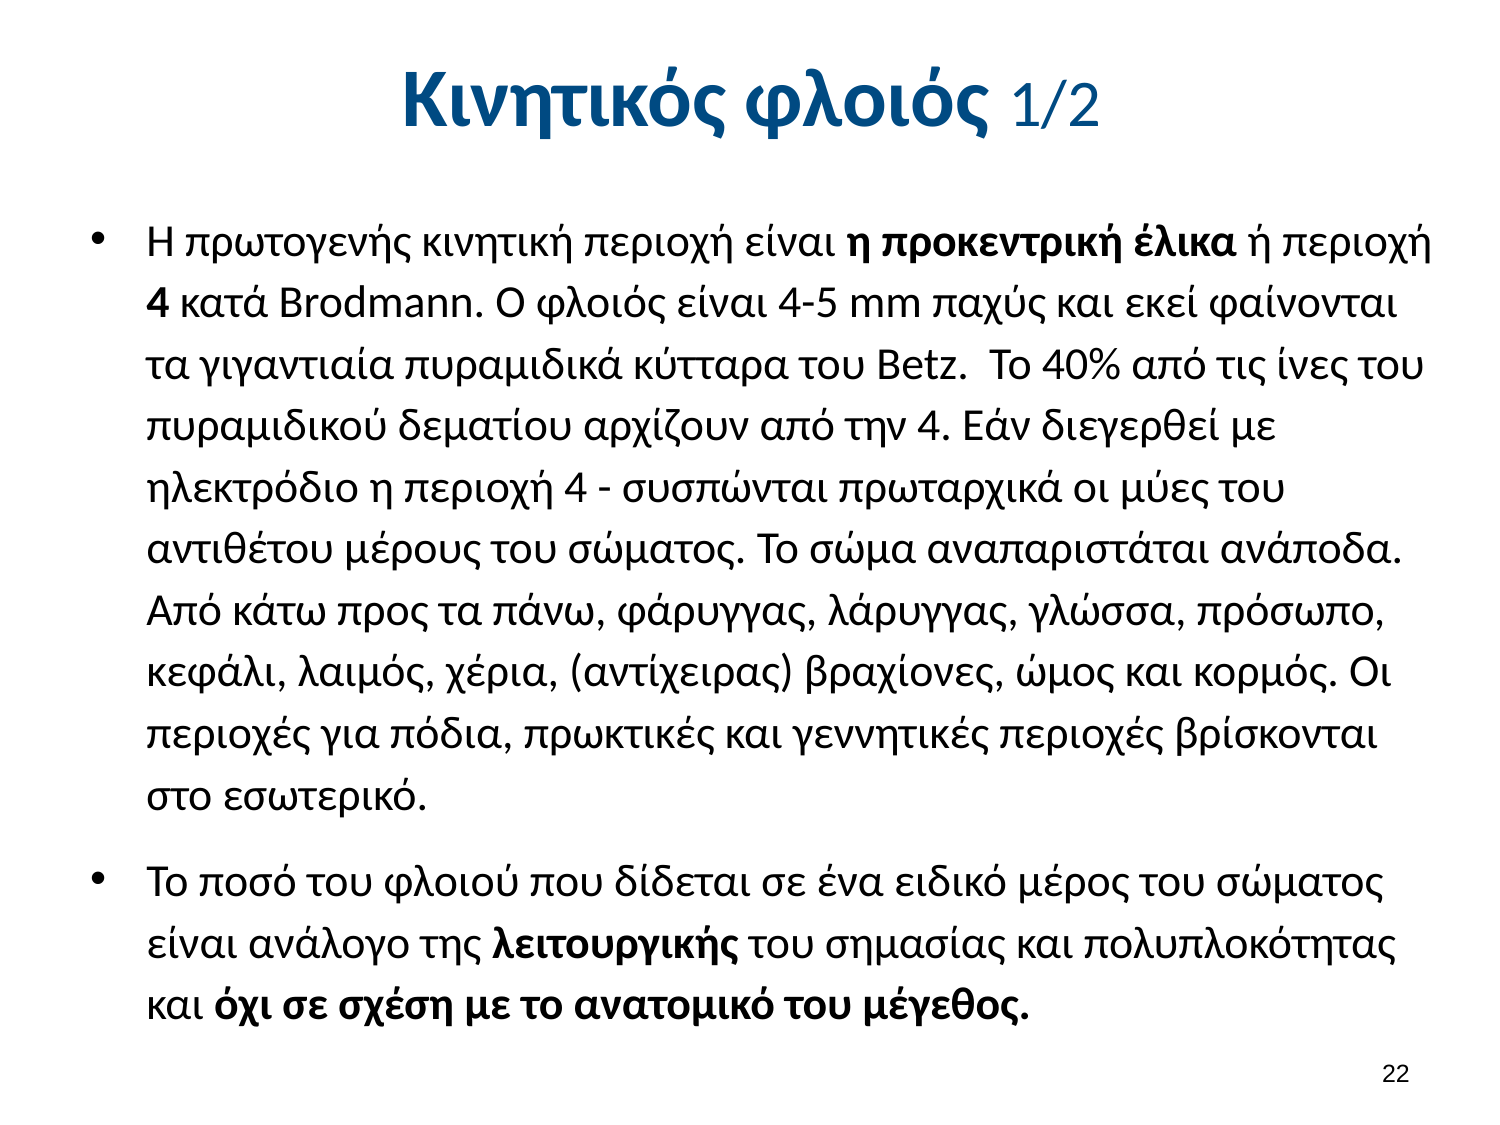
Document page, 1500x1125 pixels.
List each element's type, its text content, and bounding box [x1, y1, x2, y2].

list Η πρωτογενής κινητική περιοχή είναι η προκεντρική έλικα ή περιοχή 4 κατά Brodmann. Ο φλοιός είναι 4-5 mm παχύς και εκεί φαίνονται τα γιγαντιαία πυραμιδικά κύτταρα του Betz. Το 40% από τις ίνες του πυραμιδικού δεματίου αρχίζουν από την 4. Εάν διεγερθεί με ηλεκτρόδιο η περιοχή 4 - συσπώνται πρωταρχικά οι μύες του αντιθέτου μέρους του σώματος. Το σώμα αναπαριστάται ανάποδα. Από κάτω προς τα πάνω, φάρυγγας, λάρυγγας, γλώσσα, πρόσωπο, κεφάλι, λαιμός, χέρια, (αντίχειρας) βραχίονες, ώμος και κορμός. Οι περιοχές για πόδια, πρωκτικές και γεννητικές περιοχές βρίσκονται στο εσωτερικό. Το ποσό του φλοιού που δίδεται σε ένα ειδικό μέρος του σώματος είναι ανάλογο της λειτουργικής του σημασίας και πολυπλοκότητας και όχι σε σχέση με το ανατομικό του μέγεθος. [75, 196, 1459, 1094]
slide_number 21 [1074, 1042, 1425, 1103]
title Κινητικός φλοιός 1/2 [76, 19, 1427, 169]
